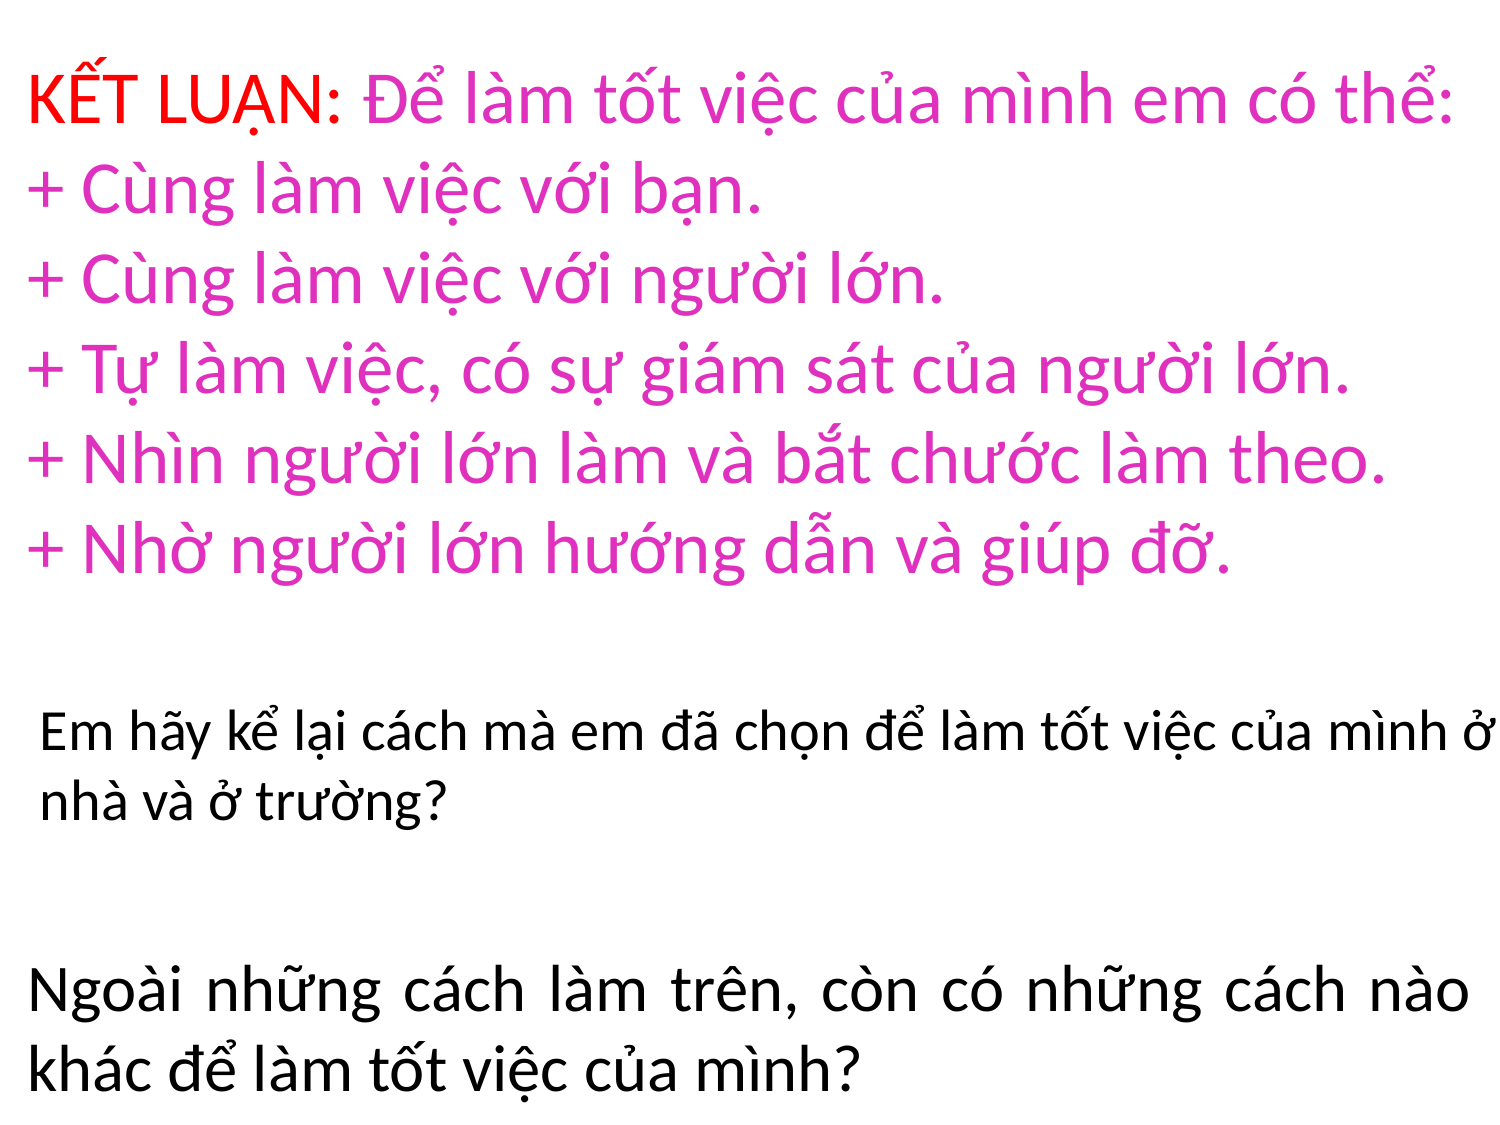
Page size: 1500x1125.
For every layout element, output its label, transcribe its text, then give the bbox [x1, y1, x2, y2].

text_box KẾT LUẬN: Để làm tốt việc của mình em có thể: + Cùng làm việc với bạn. + Cùng làm việc với người lớn. + Tự làm việc, có sự giám sát của người lớn. + Nhìn người lớn làm và bắt chước làm theo. + Nhờ người lớn hướng dẫn và giúp đỡ. [12, 12, 1488, 625]
text_box Em hãy kể lại cách mà em đã chọn để làm tốt việc của mình ở nhà và ở trường? [24, 649, 1500, 875]
title Ngoài những cách làm trên, còn có những cách nào khác để làm tốt việc của mình? [12, 924, 1488, 1125]
